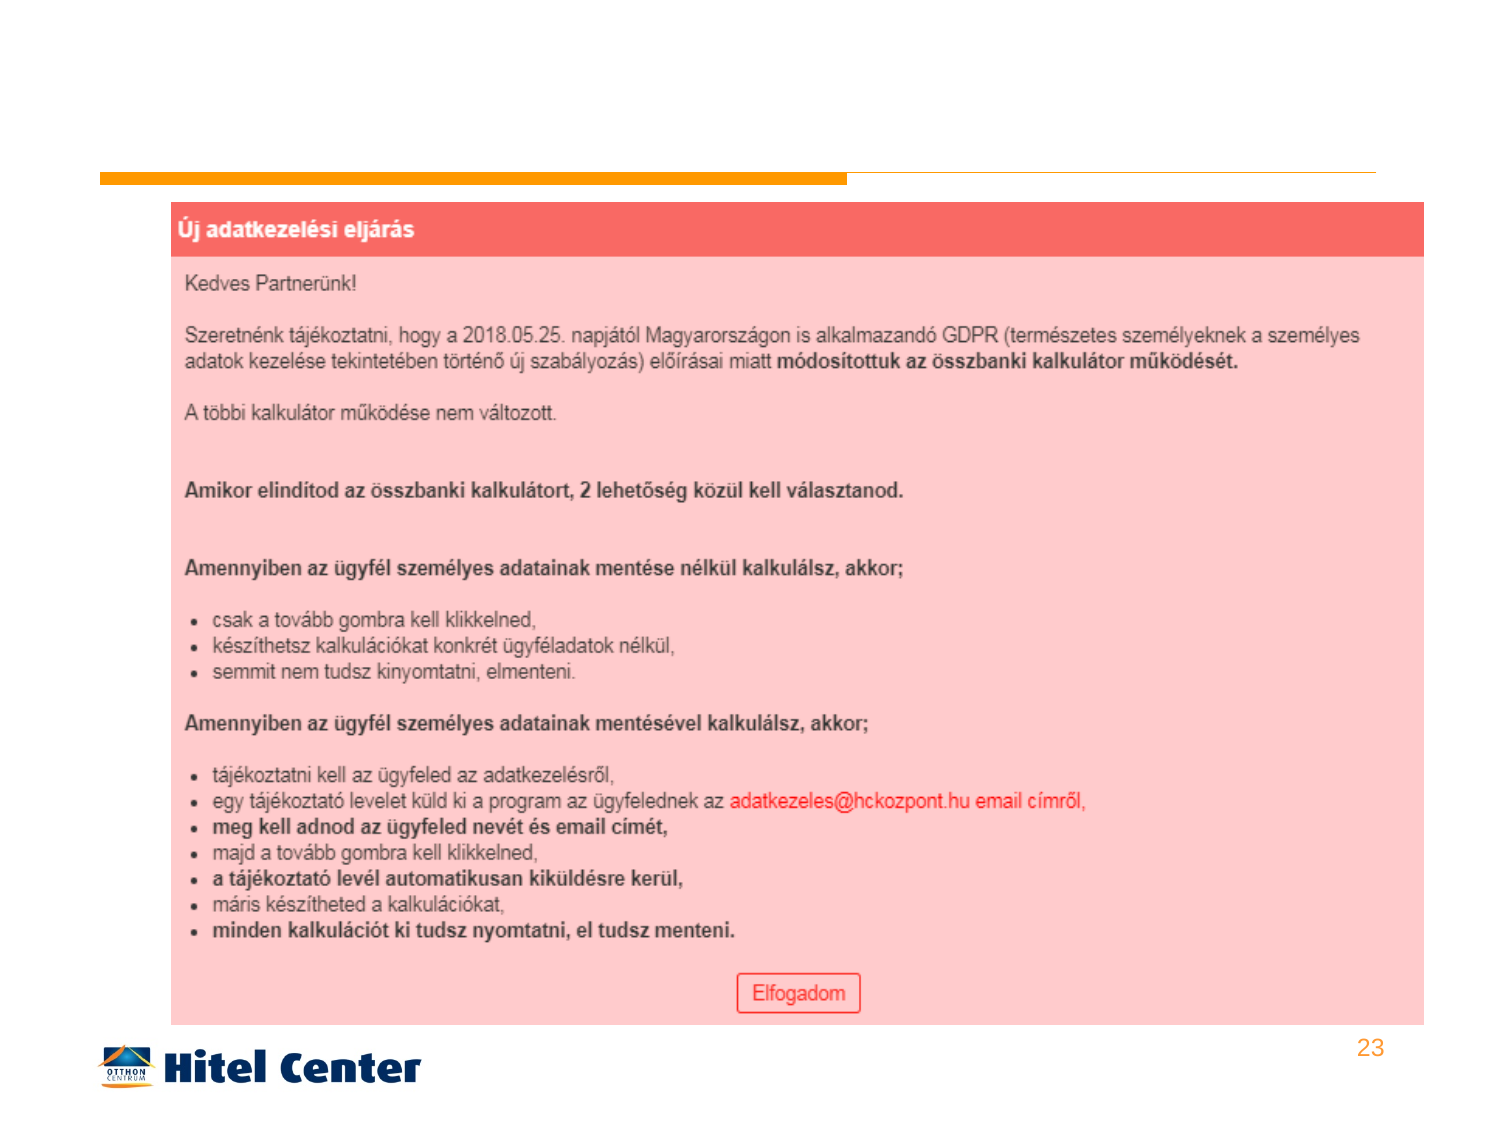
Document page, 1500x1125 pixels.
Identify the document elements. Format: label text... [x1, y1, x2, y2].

picture [70, 201, 1424, 1125]
slide_number 23 [1074, 1033, 1401, 1103]
